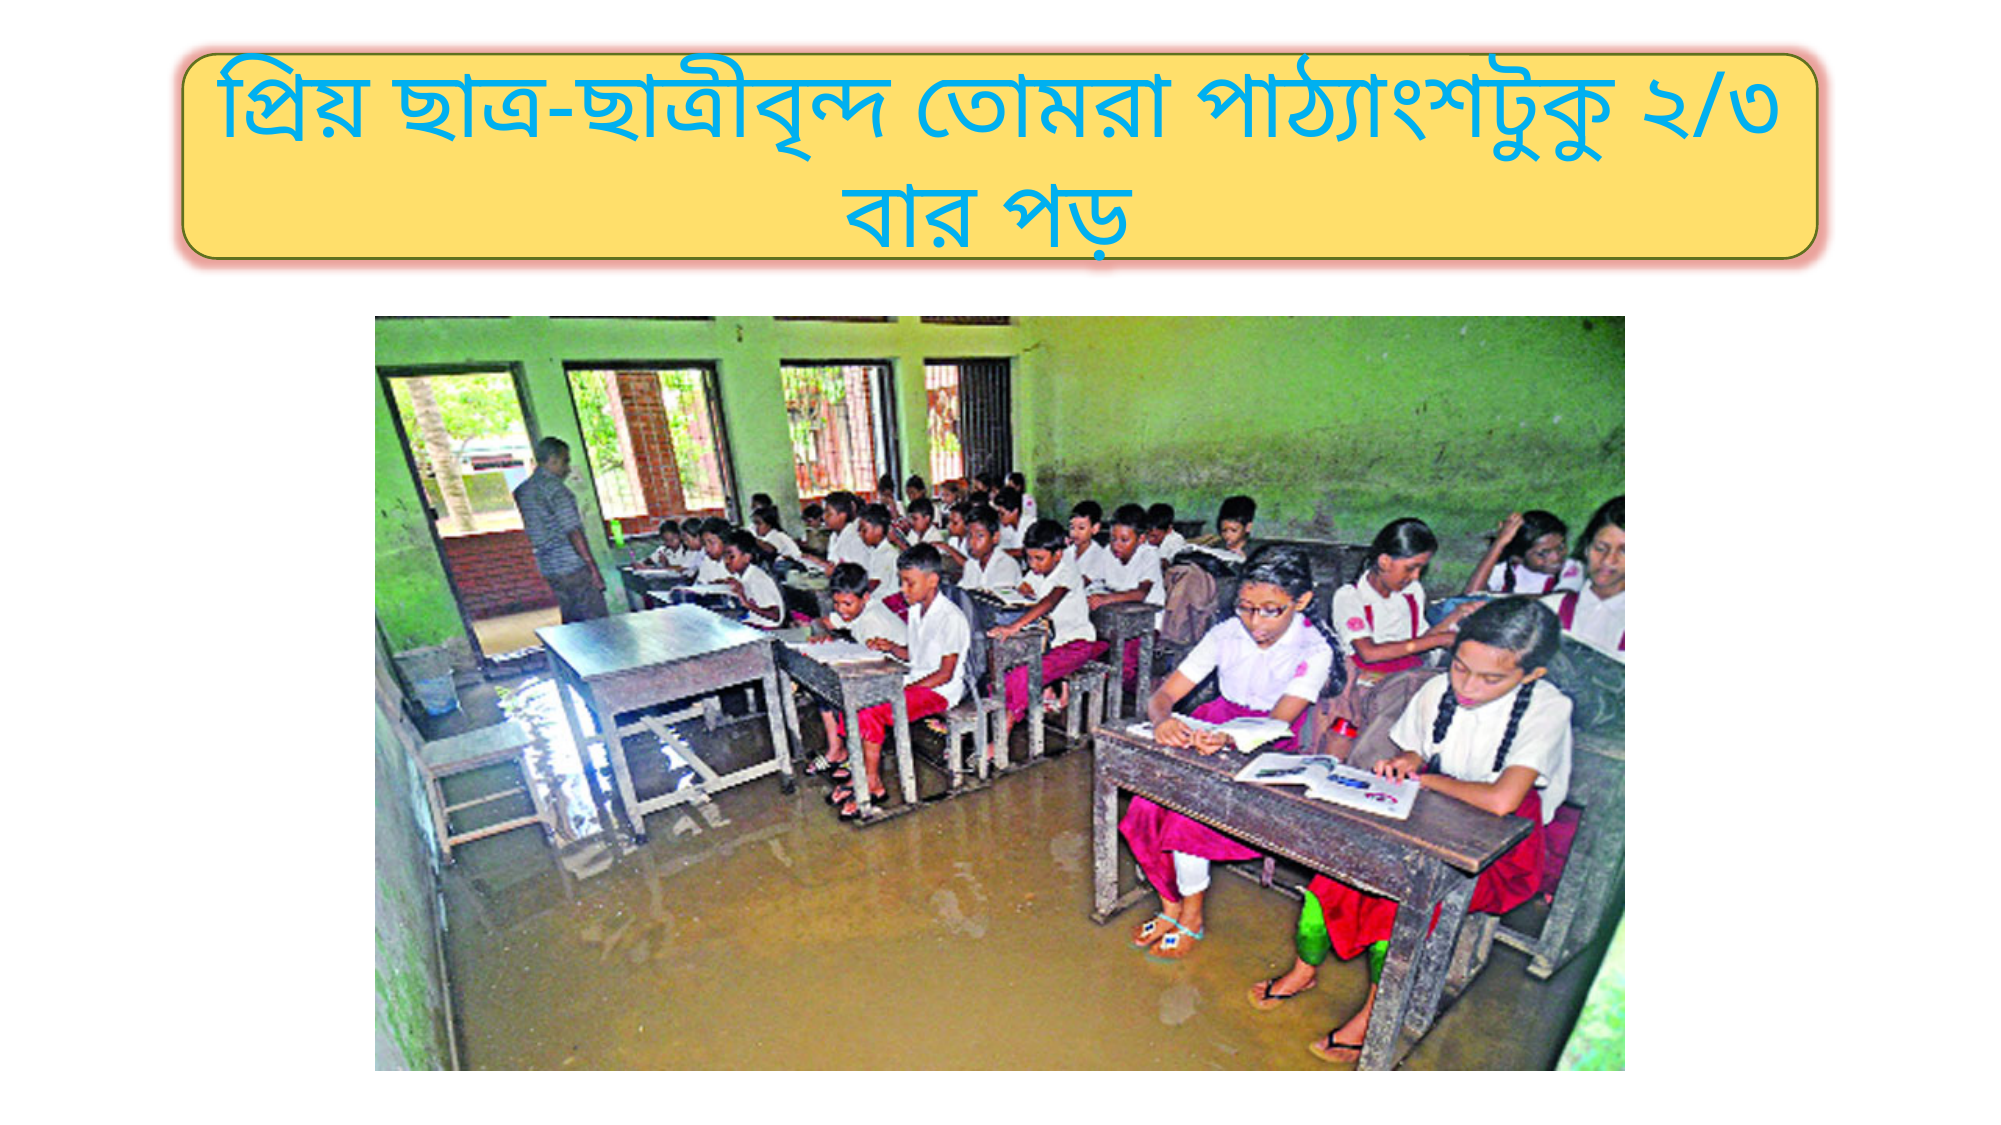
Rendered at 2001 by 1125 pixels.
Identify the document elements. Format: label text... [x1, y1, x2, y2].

picture [374, 316, 1625, 1071]
text_box প্রিয় ছাত্র-ছাত্রীবৃন্দ তোমরা পাঠ্যাংশটুকু ২/৩ বার পড় [182, 54, 1818, 259]
